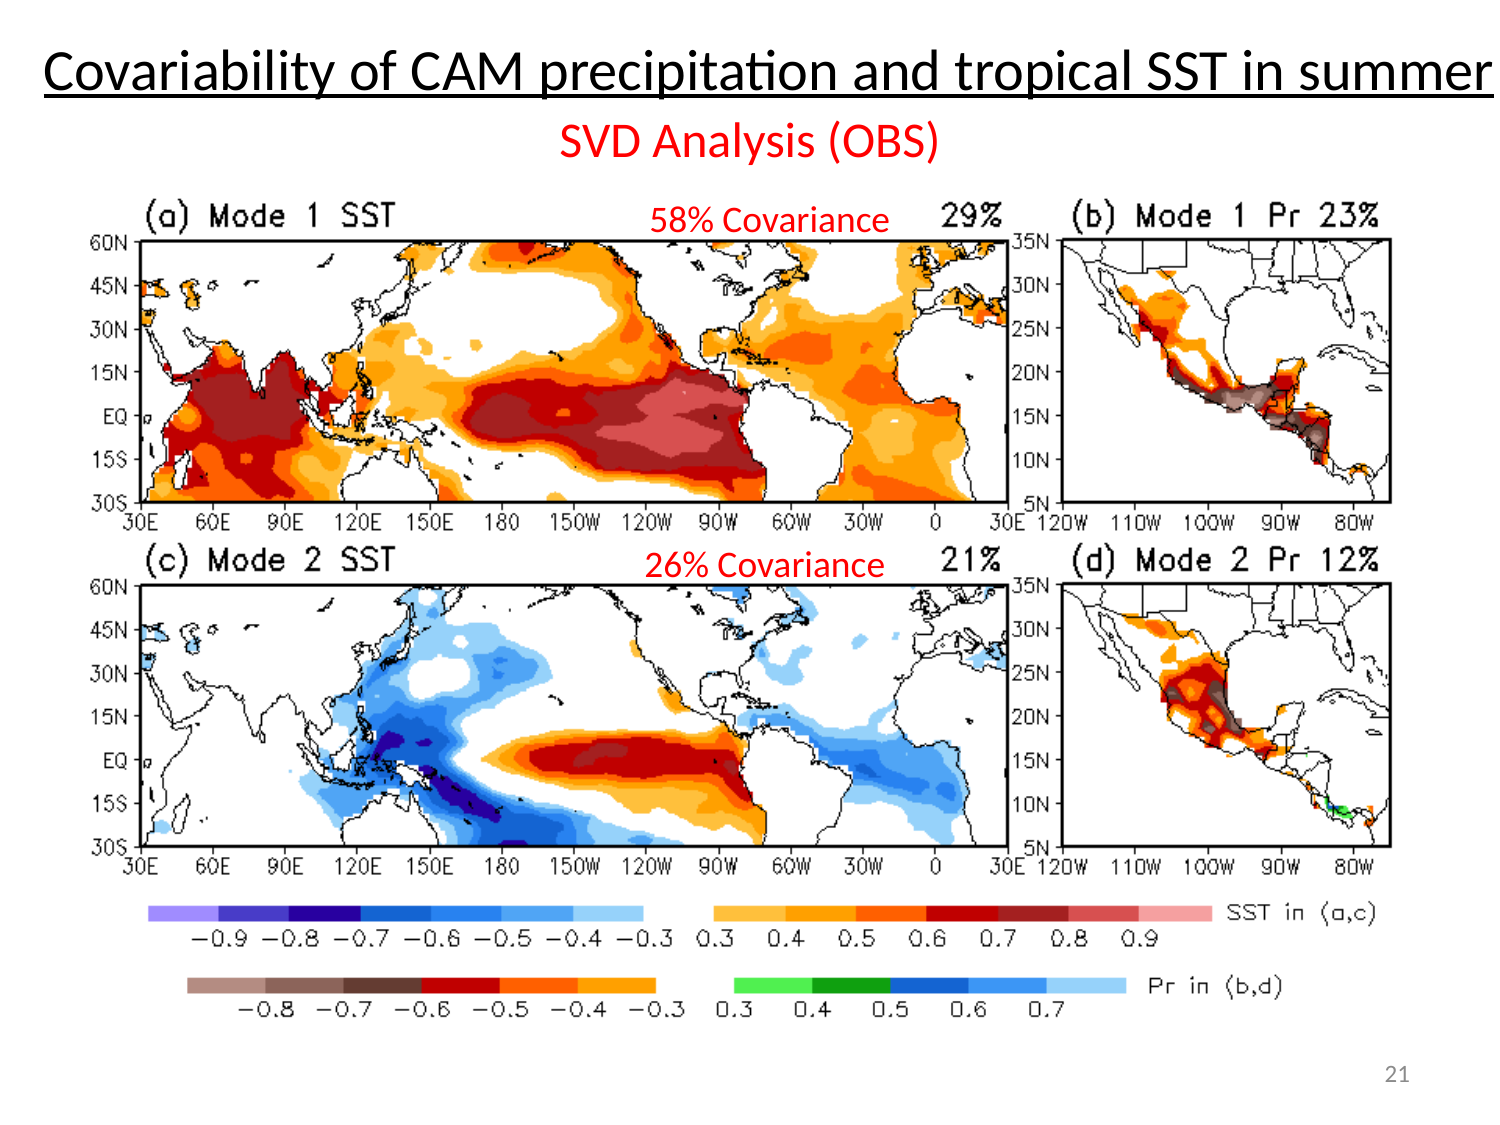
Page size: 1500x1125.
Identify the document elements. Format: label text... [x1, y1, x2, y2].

slide_number 21 [1074, 1042, 1425, 1103]
picture [85, 185, 1415, 1026]
text_box Covariability of CAM precipitation and tropical SST in summer [28, 24, 1500, 110]
text_box SVD Analysis (OBS) [537, 99, 963, 175]
